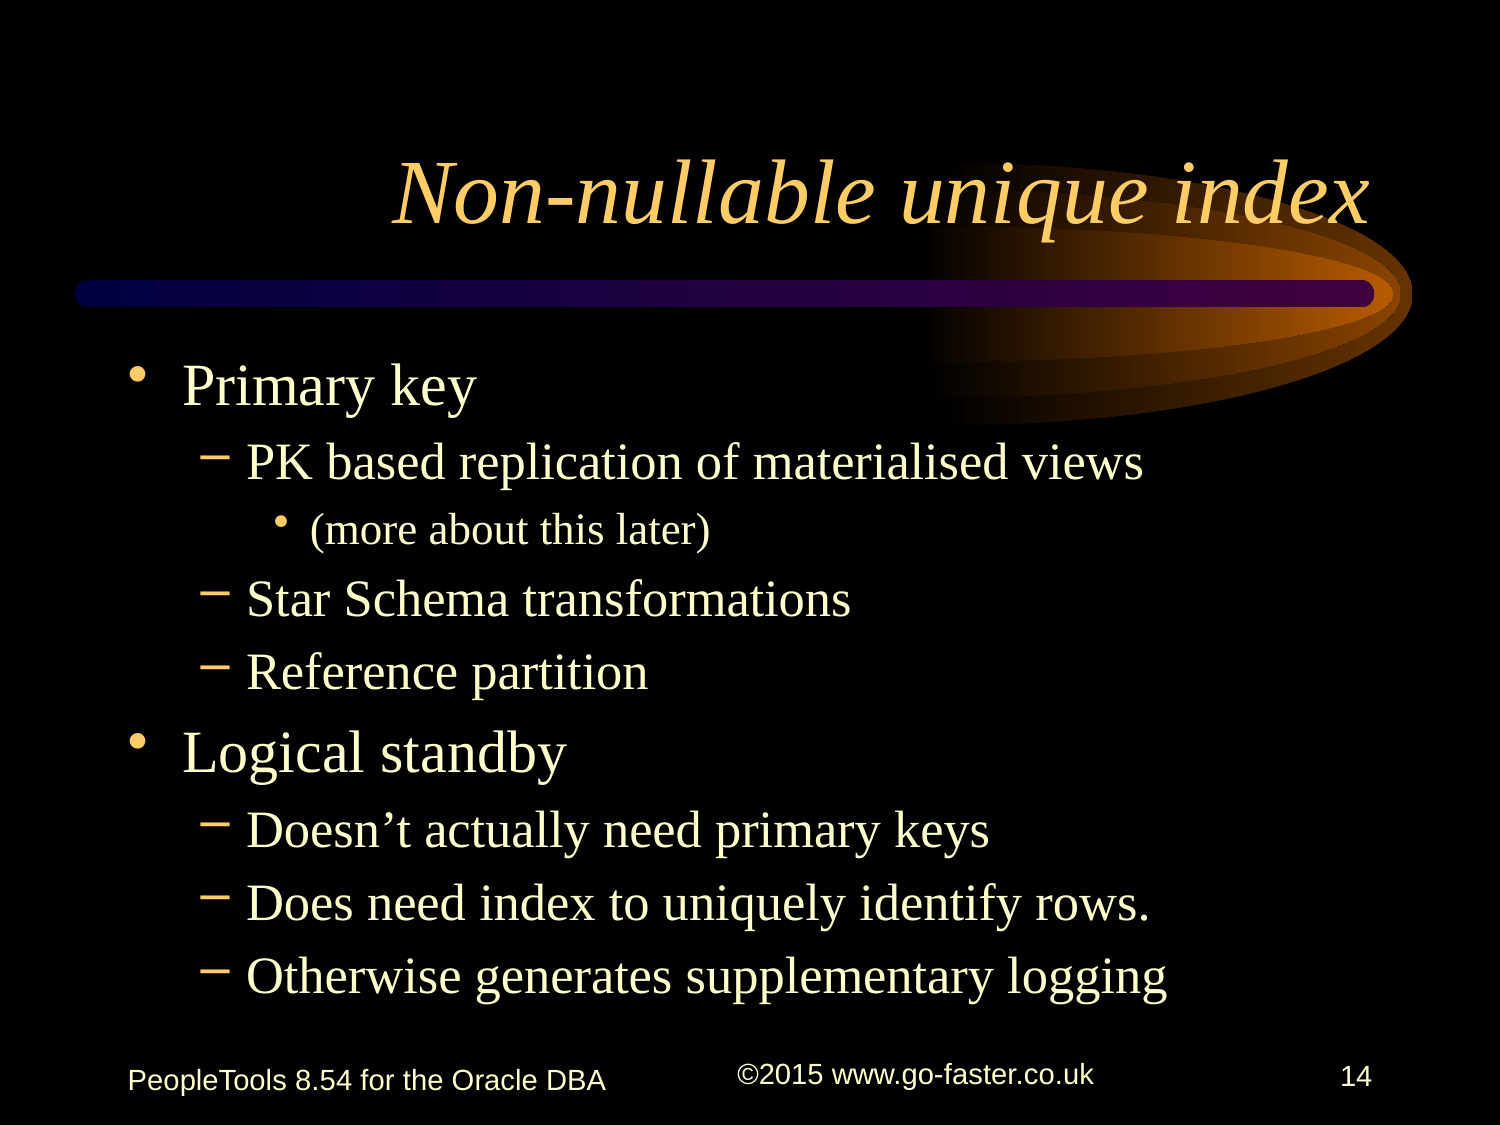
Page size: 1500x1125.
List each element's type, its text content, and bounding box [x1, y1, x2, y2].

footer ©2015 www.go-faster.co.uk [700, 1034, 1140, 1110]
slide_number PeopleTools 8.54 for the Oracle DBA [112, 1028, 680, 1125]
list Primary key PK based replication of materialised views (more about this later) Star Schema transformations Reference partition Logical standby Doesn’t actually need primary keys Does need index to uniquely identify rows. Otherwise generates supplementary logging [112, 337, 1388, 1013]
slide_number 14 [1151, 1037, 1388, 1113]
title Non-nullable unique index [112, 62, 1388, 250]
